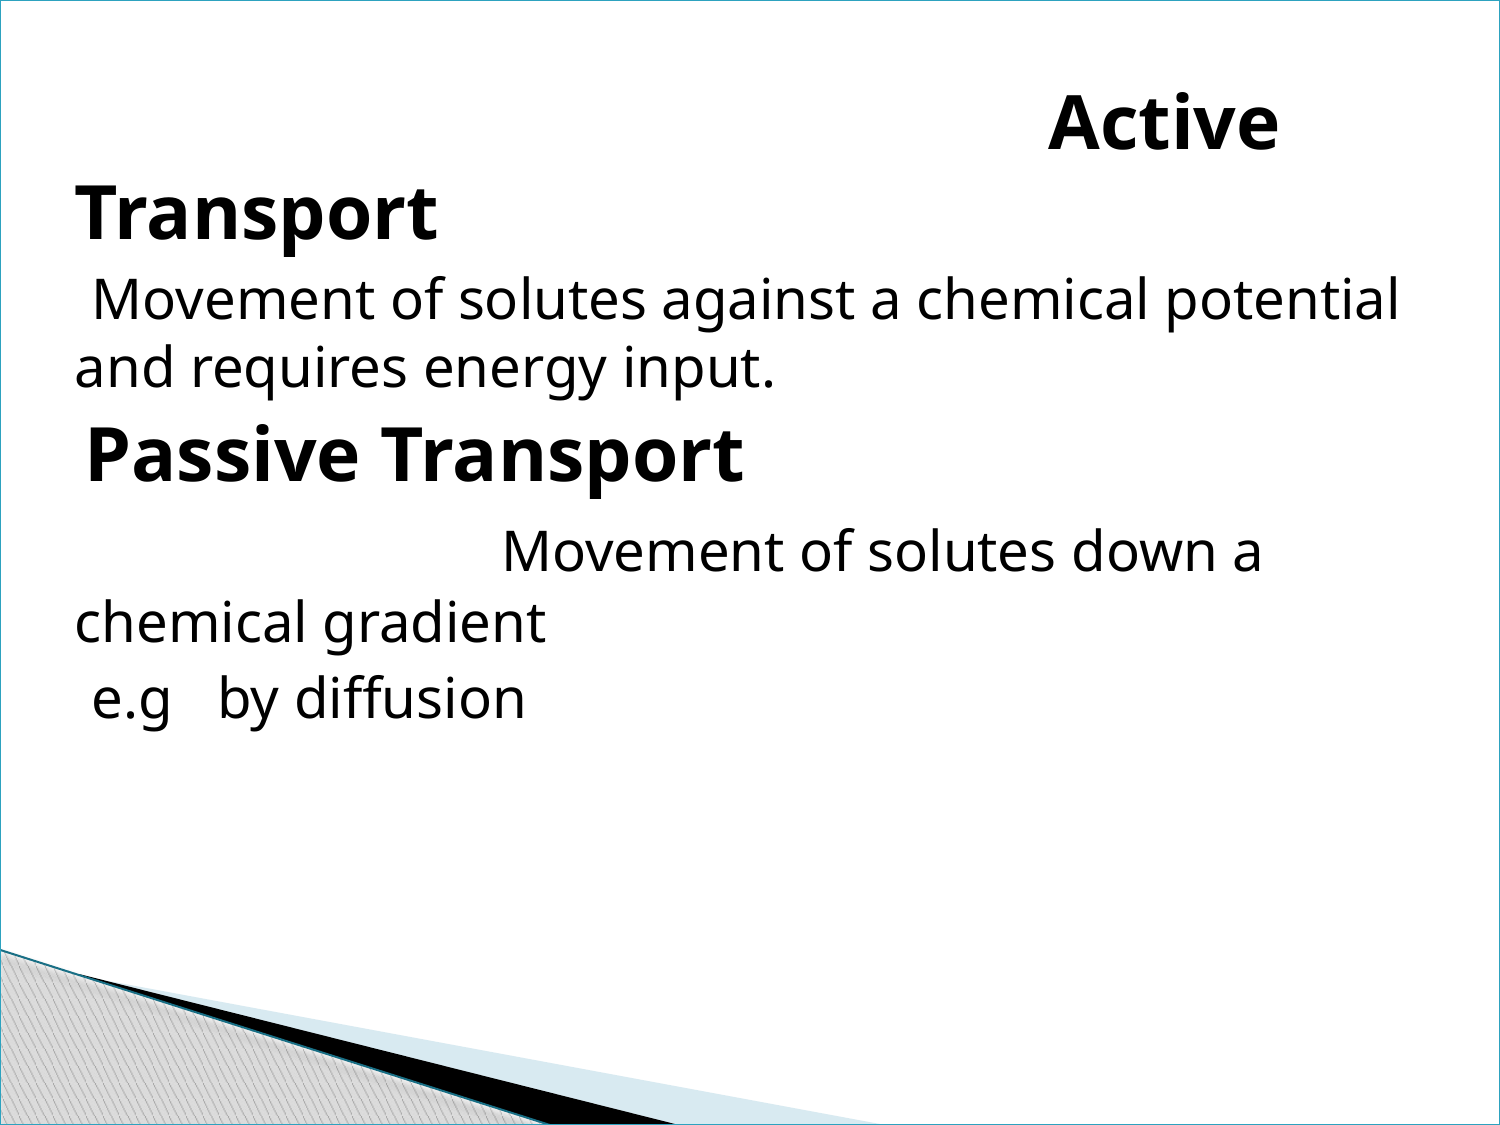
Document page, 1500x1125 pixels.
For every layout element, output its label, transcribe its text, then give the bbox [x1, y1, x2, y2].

list Active Transport Movement of solutes against a chemical potential and requires energy input. Passive Transport Movement of solutes down a chemical gradient e.g by diffusion [0, 0, 1500, 1125]
